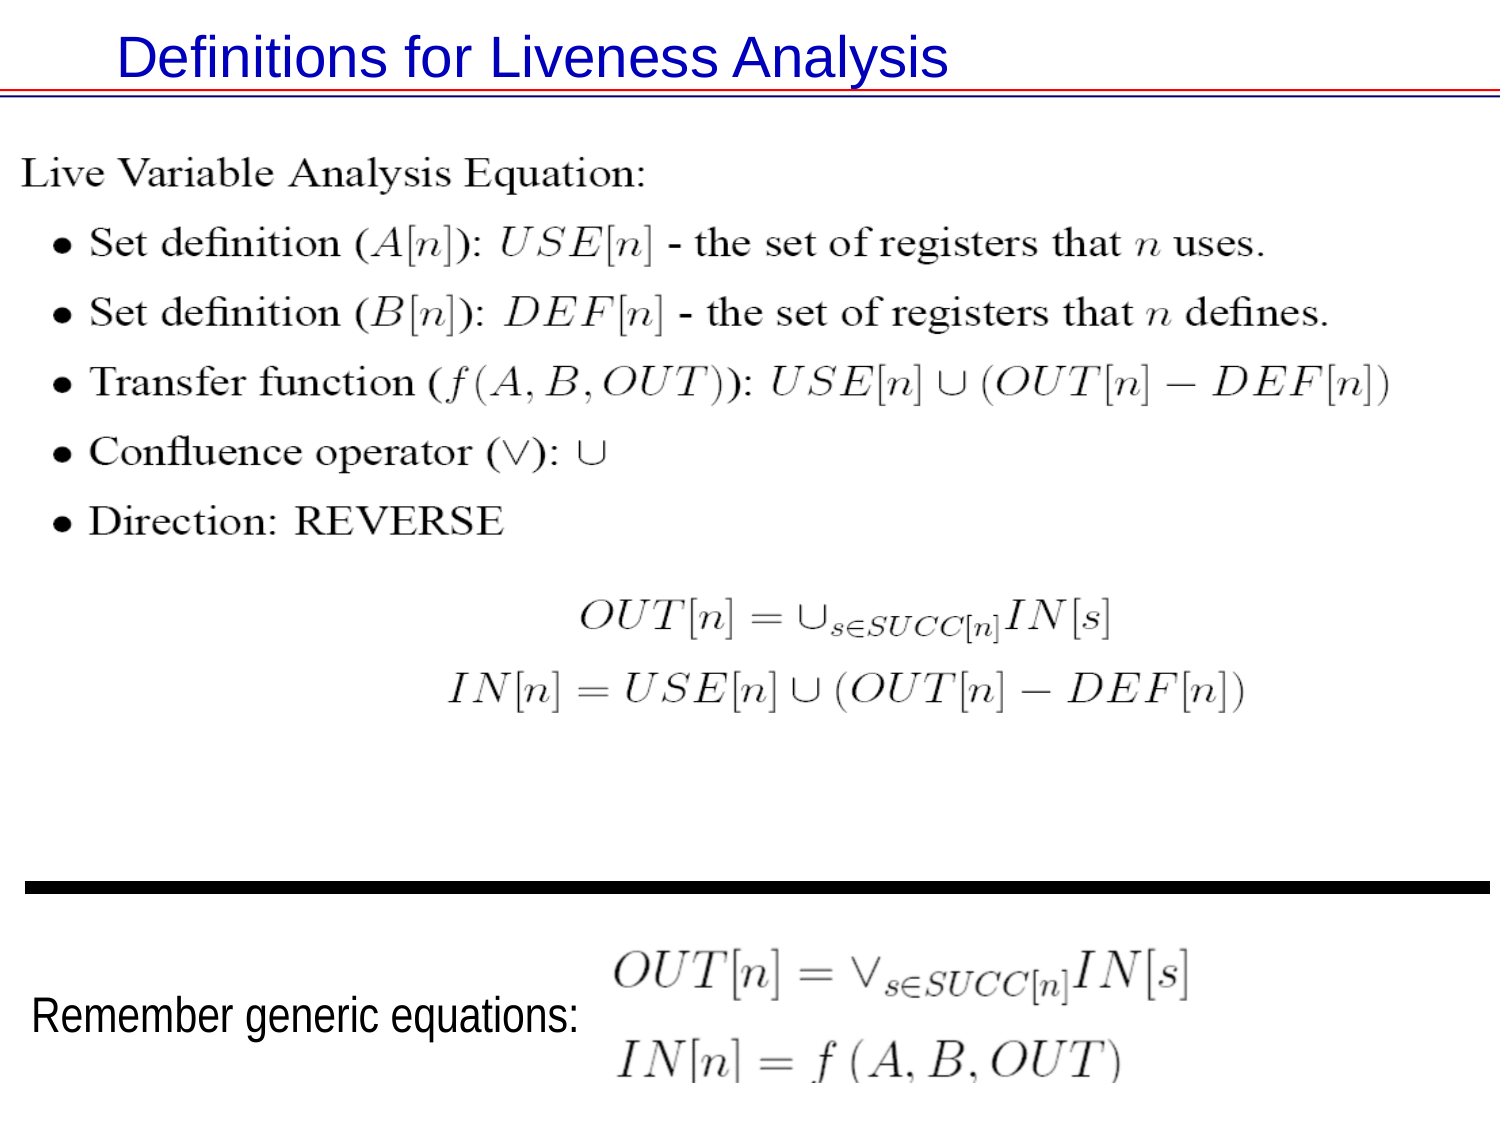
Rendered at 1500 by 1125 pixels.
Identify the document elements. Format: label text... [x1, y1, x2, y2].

picture [524, 912, 1238, 1114]
title Definitions for Liveness Analysis [101, 14, 1399, 135]
picture [10, 137, 1491, 863]
text_box Remember generic equations: [16, 975, 519, 1051]
